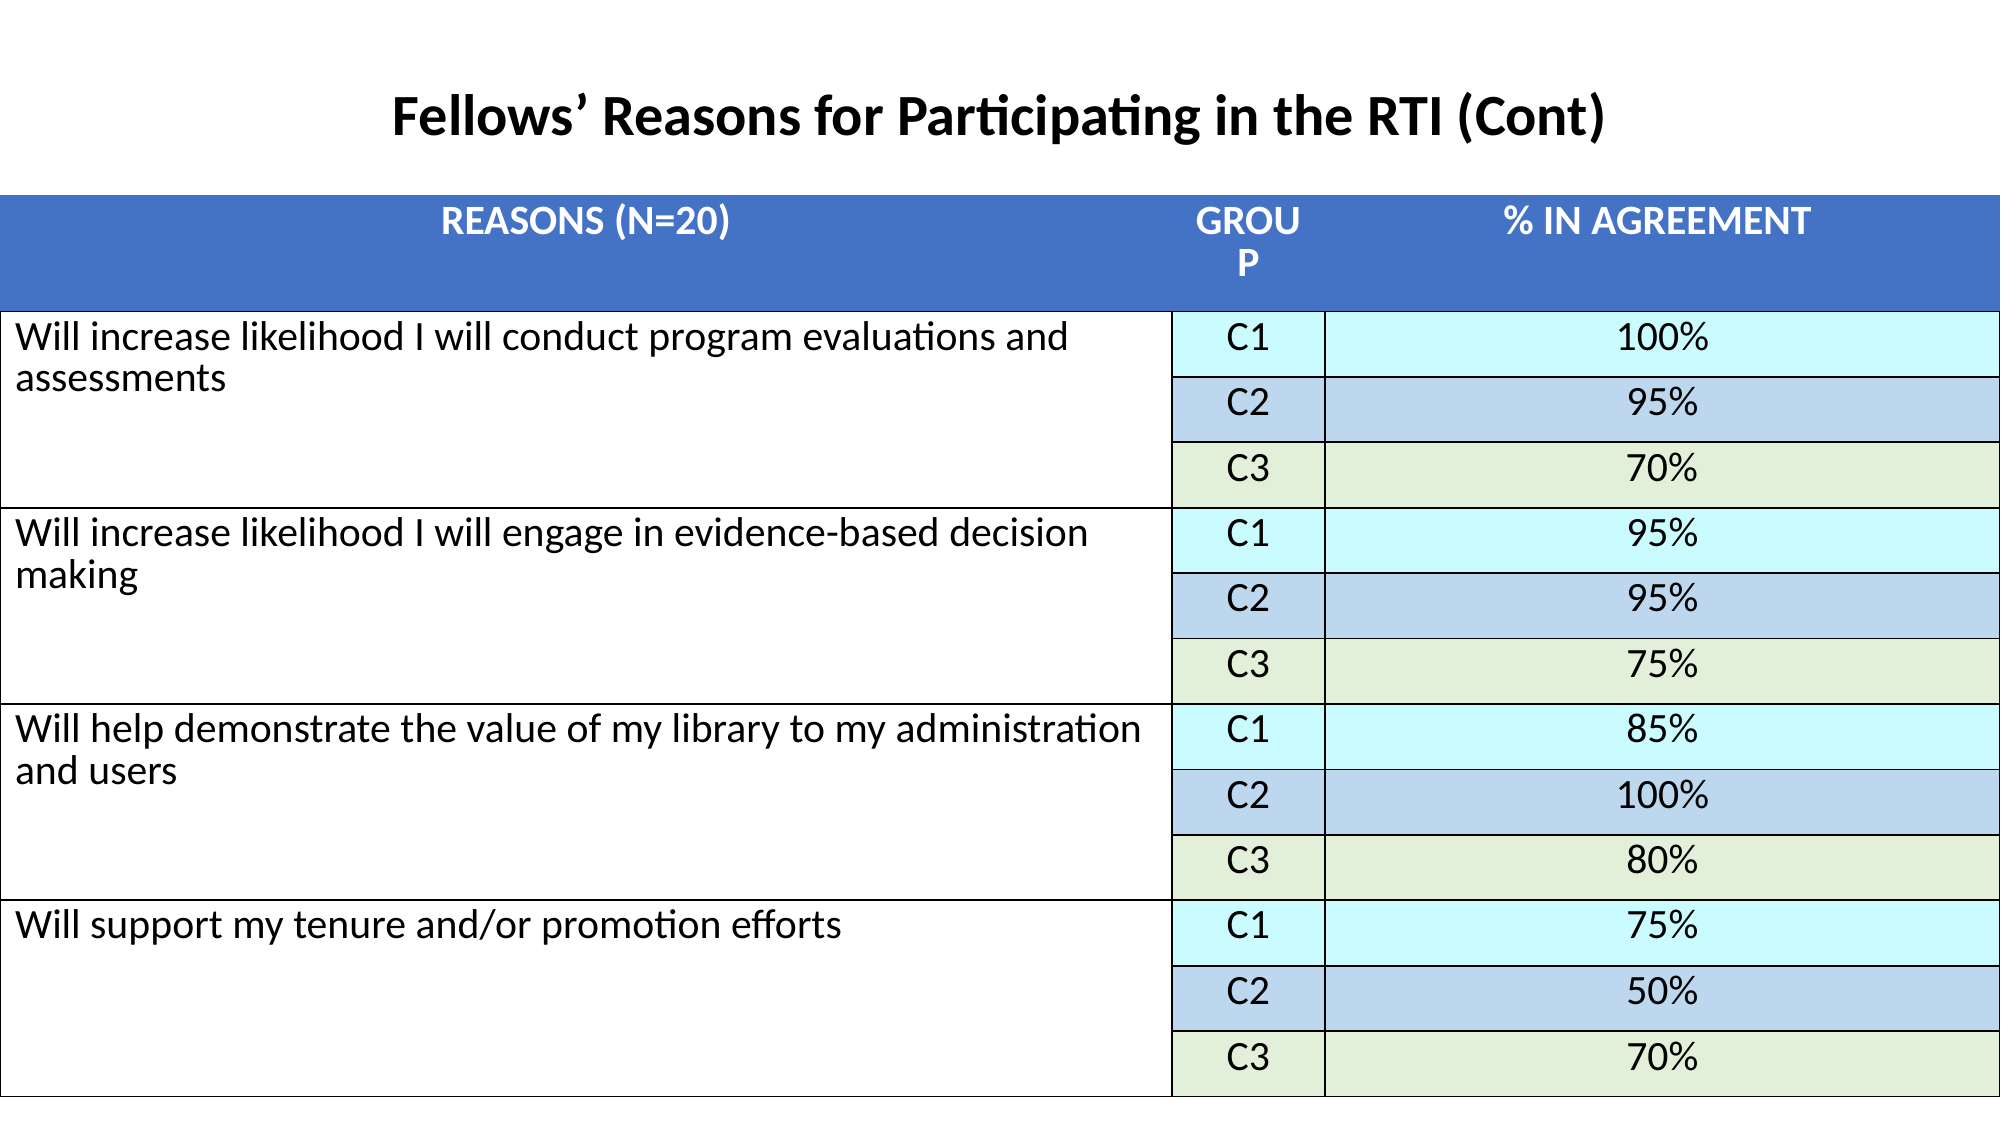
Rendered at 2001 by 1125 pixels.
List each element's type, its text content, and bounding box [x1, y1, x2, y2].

table_cell 100% [1326, 312, 1999, 376]
table_cell C2 [1173, 574, 1324, 638]
table_cell 100% [1326, 770, 1999, 834]
table_cell C2 [1173, 770, 1324, 834]
table_cell Will increase likelihood I will conduct program evaluations and assessments [1, 312, 1171, 507]
table_cell 85% [1326, 705, 1999, 769]
table_cell 95% [1326, 509, 1999, 572]
table_cell 95% [1326, 574, 1999, 638]
table_cell 75% [1326, 639, 1999, 703]
table_cell C2 [1173, 378, 1324, 441]
table_header % IN AGREEMENT [1325, 197, 1999, 311]
table_cell 70% [1326, 1032, 1999, 1096]
table_cell C1 [1173, 901, 1324, 965]
table_cell 50% [1326, 967, 1999, 1030]
table_cell C2 [1173, 967, 1324, 1030]
table_cell C1 [1173, 312, 1324, 376]
table_cell Will increase likelihood I will engage in evidence-based decision making [1, 509, 1171, 703]
table_cell Will help demonstrate the value of my library to my administration and users [1, 705, 1171, 899]
table_cell C3 [1173, 1032, 1324, 1096]
table_header GROUP [1172, 197, 1325, 311]
table_cell C1 [1173, 705, 1324, 769]
table_cell 95% [1326, 378, 1999, 441]
table_cell 70%% [1326, 443, 1999, 507]
table_cell Will support my tenure and/or promotion efforts [1, 901, 1171, 1096]
table_cell 80% [1326, 836, 1999, 899]
table_cell 75% [1326, 901, 1999, 965]
table_cell C3 [1173, 443, 1324, 507]
table_header REASONS (N=20) [1, 197, 1172, 311]
text_box Fellows’ Reasons for Participating in the RTI (Cont) [0, 0, 2000, 155]
table_cell C3 [1173, 836, 1324, 899]
table_cell C3 [1173, 639, 1324, 703]
table_cell C1 [1173, 509, 1324, 572]
